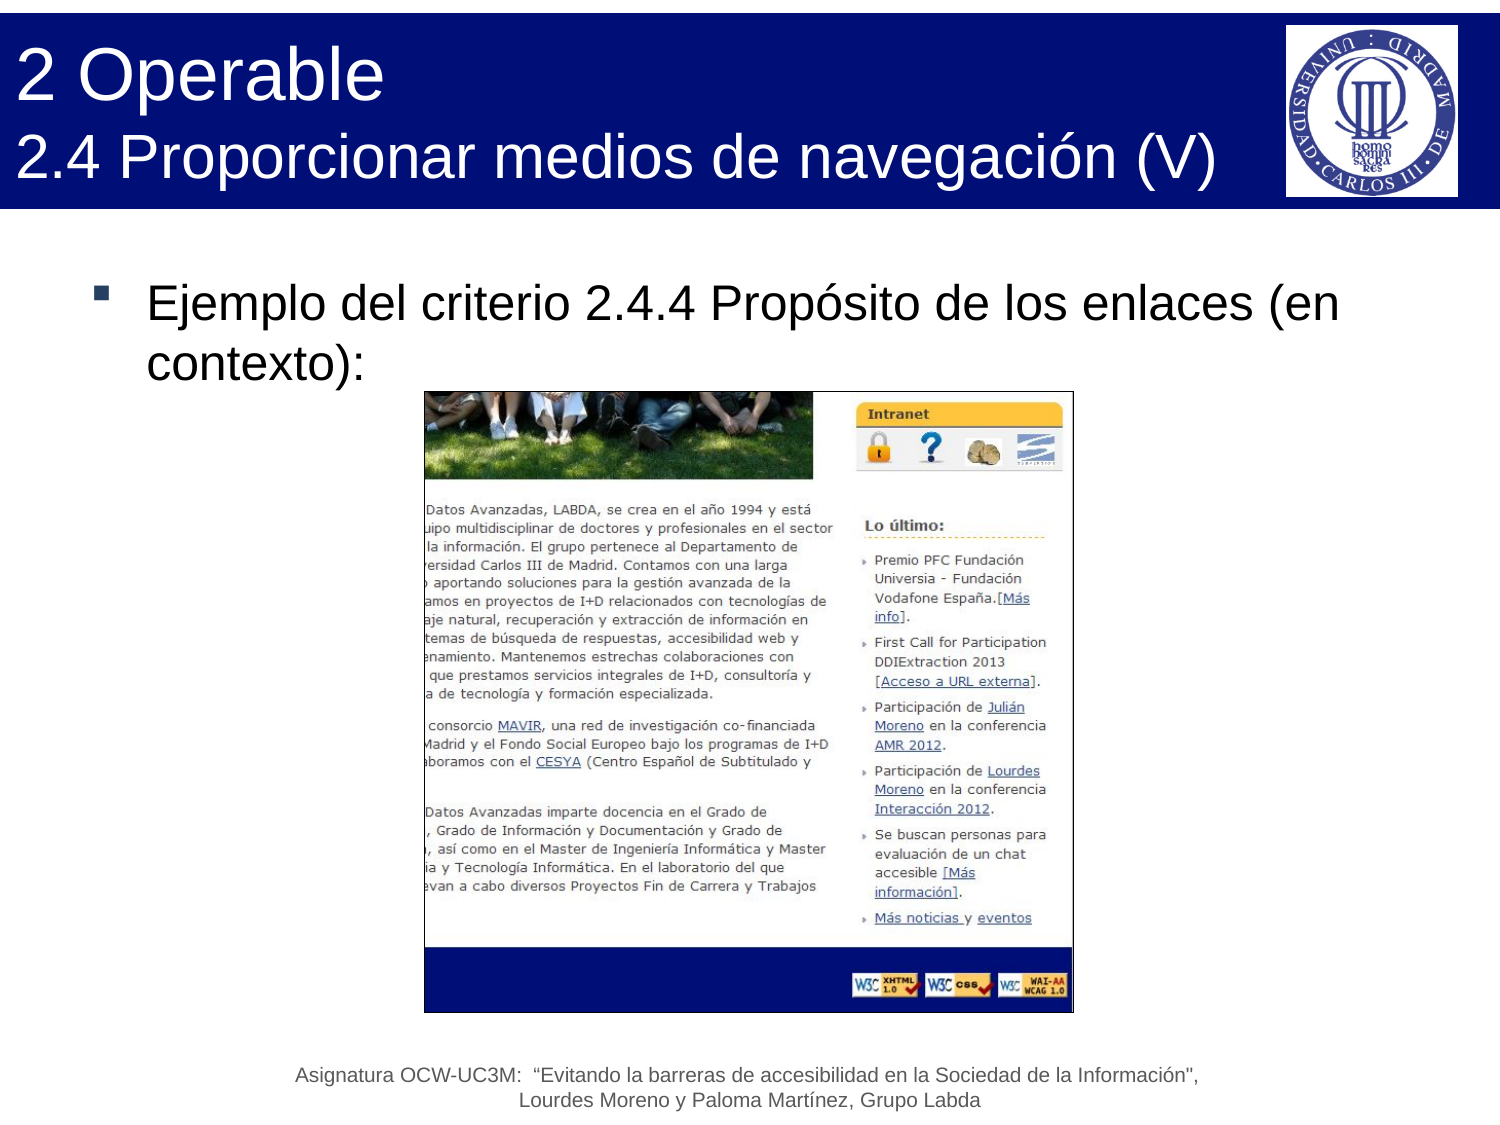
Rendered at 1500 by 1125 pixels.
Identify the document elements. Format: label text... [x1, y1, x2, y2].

footer Asignatura OCW-UC3M: “Evitando la barreras de accesibilidad en la Sociedad de la Información", Lourdes Moreno y Paloma Martínez, Grupo Labda [75, 1056, 1425, 1117]
title 2 Operable 2.4 Proporcionar medios de navegación (V) [0, 14, 1350, 202]
picture [1350, 25, 1458, 197]
list Ejemplo del criterio 2.4.4 Propósito de los enlaces (en contexto): [75, 262, 1425, 1005]
picture [423, 391, 1074, 1013]
